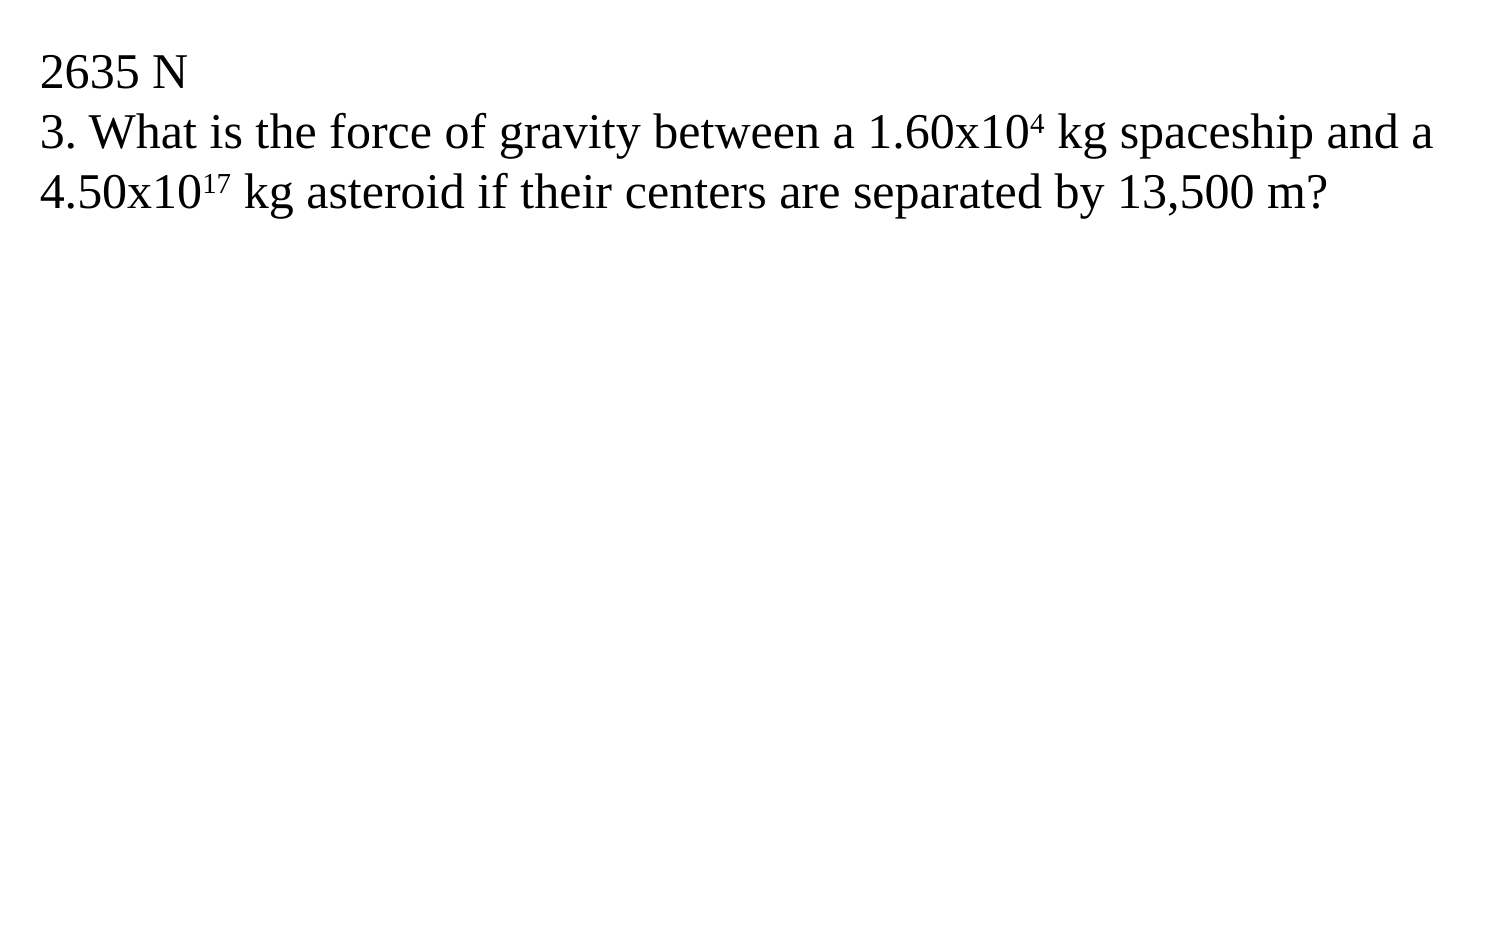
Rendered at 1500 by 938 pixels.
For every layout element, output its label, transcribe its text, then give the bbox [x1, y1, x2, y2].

text_box 2635 N 3. What is the force of gravity between a 1.60x104 kg spaceship and a 4.50x1017 kg asteroid if their centers are separated by 13,500 m? [24, 31, 1475, 286]
